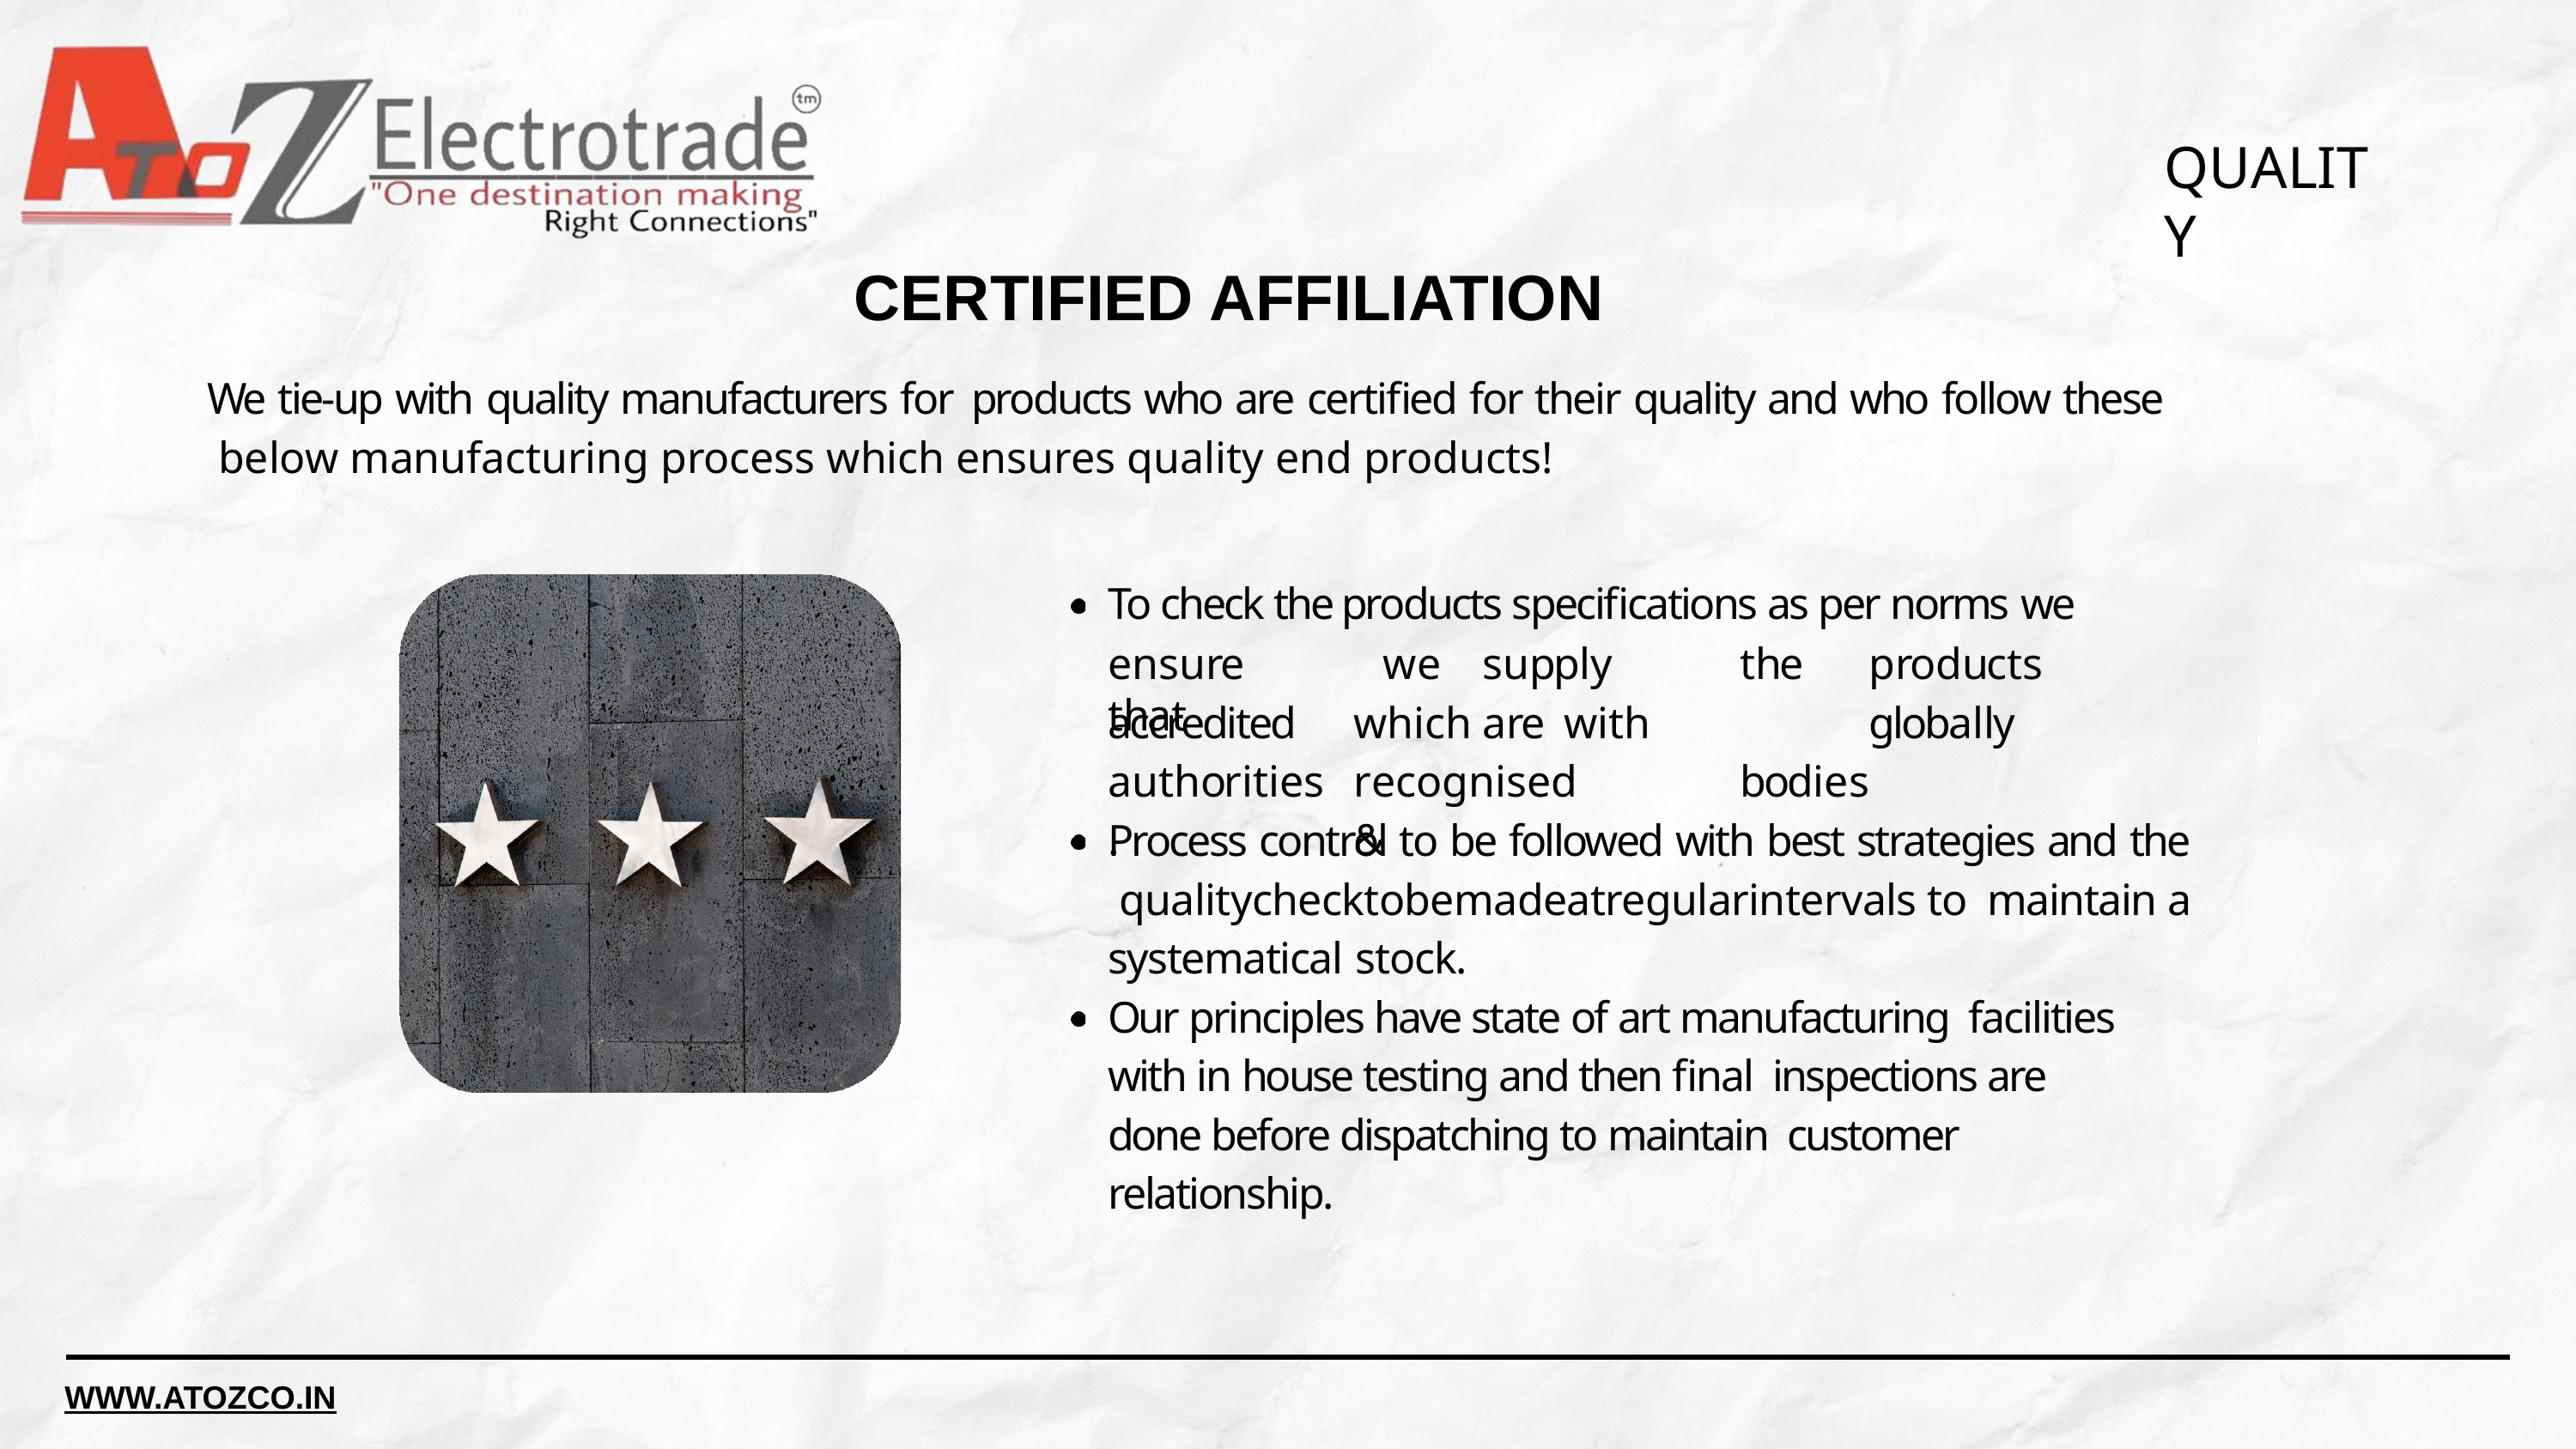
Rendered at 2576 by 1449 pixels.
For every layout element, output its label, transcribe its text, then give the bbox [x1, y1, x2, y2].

text_box [1071, 834, 1086, 850]
text_box accredited authorities. [1106, 686, 1330, 804]
title QUALITY [2162, 129, 2387, 373]
text_box [1071, 598, 1086, 614]
list CERTIFIED AFFILIATION We tie-up with quality manufacturers for products who are certified for their quality and who follow these below manufacturing process which ensures quality end products! To check the products specifications as per norms we [205, 254, 2163, 1084]
text_box Process control to be followed with best strategies and the qualitychecktobemadeatregularintervals to maintain a systematical stock. Our principles have state of art manufacturing facilities with in house testing and then final inspections are done before dispatching to maintain customer relationship. [1106, 804, 2197, 1218]
text_box [398, 573, 902, 1093]
text_box we supply the products which are with globally recognised bodies & [1352, 627, 2135, 804]
text_box [1071, 1011, 1086, 1027]
text_box ensure that [1106, 634, 1352, 740]
text_box [16, 14, 834, 274]
picture [0, 0, 2576, 1449]
text_box WWW.ATOZCO.IN [63, 1378, 344, 1416]
